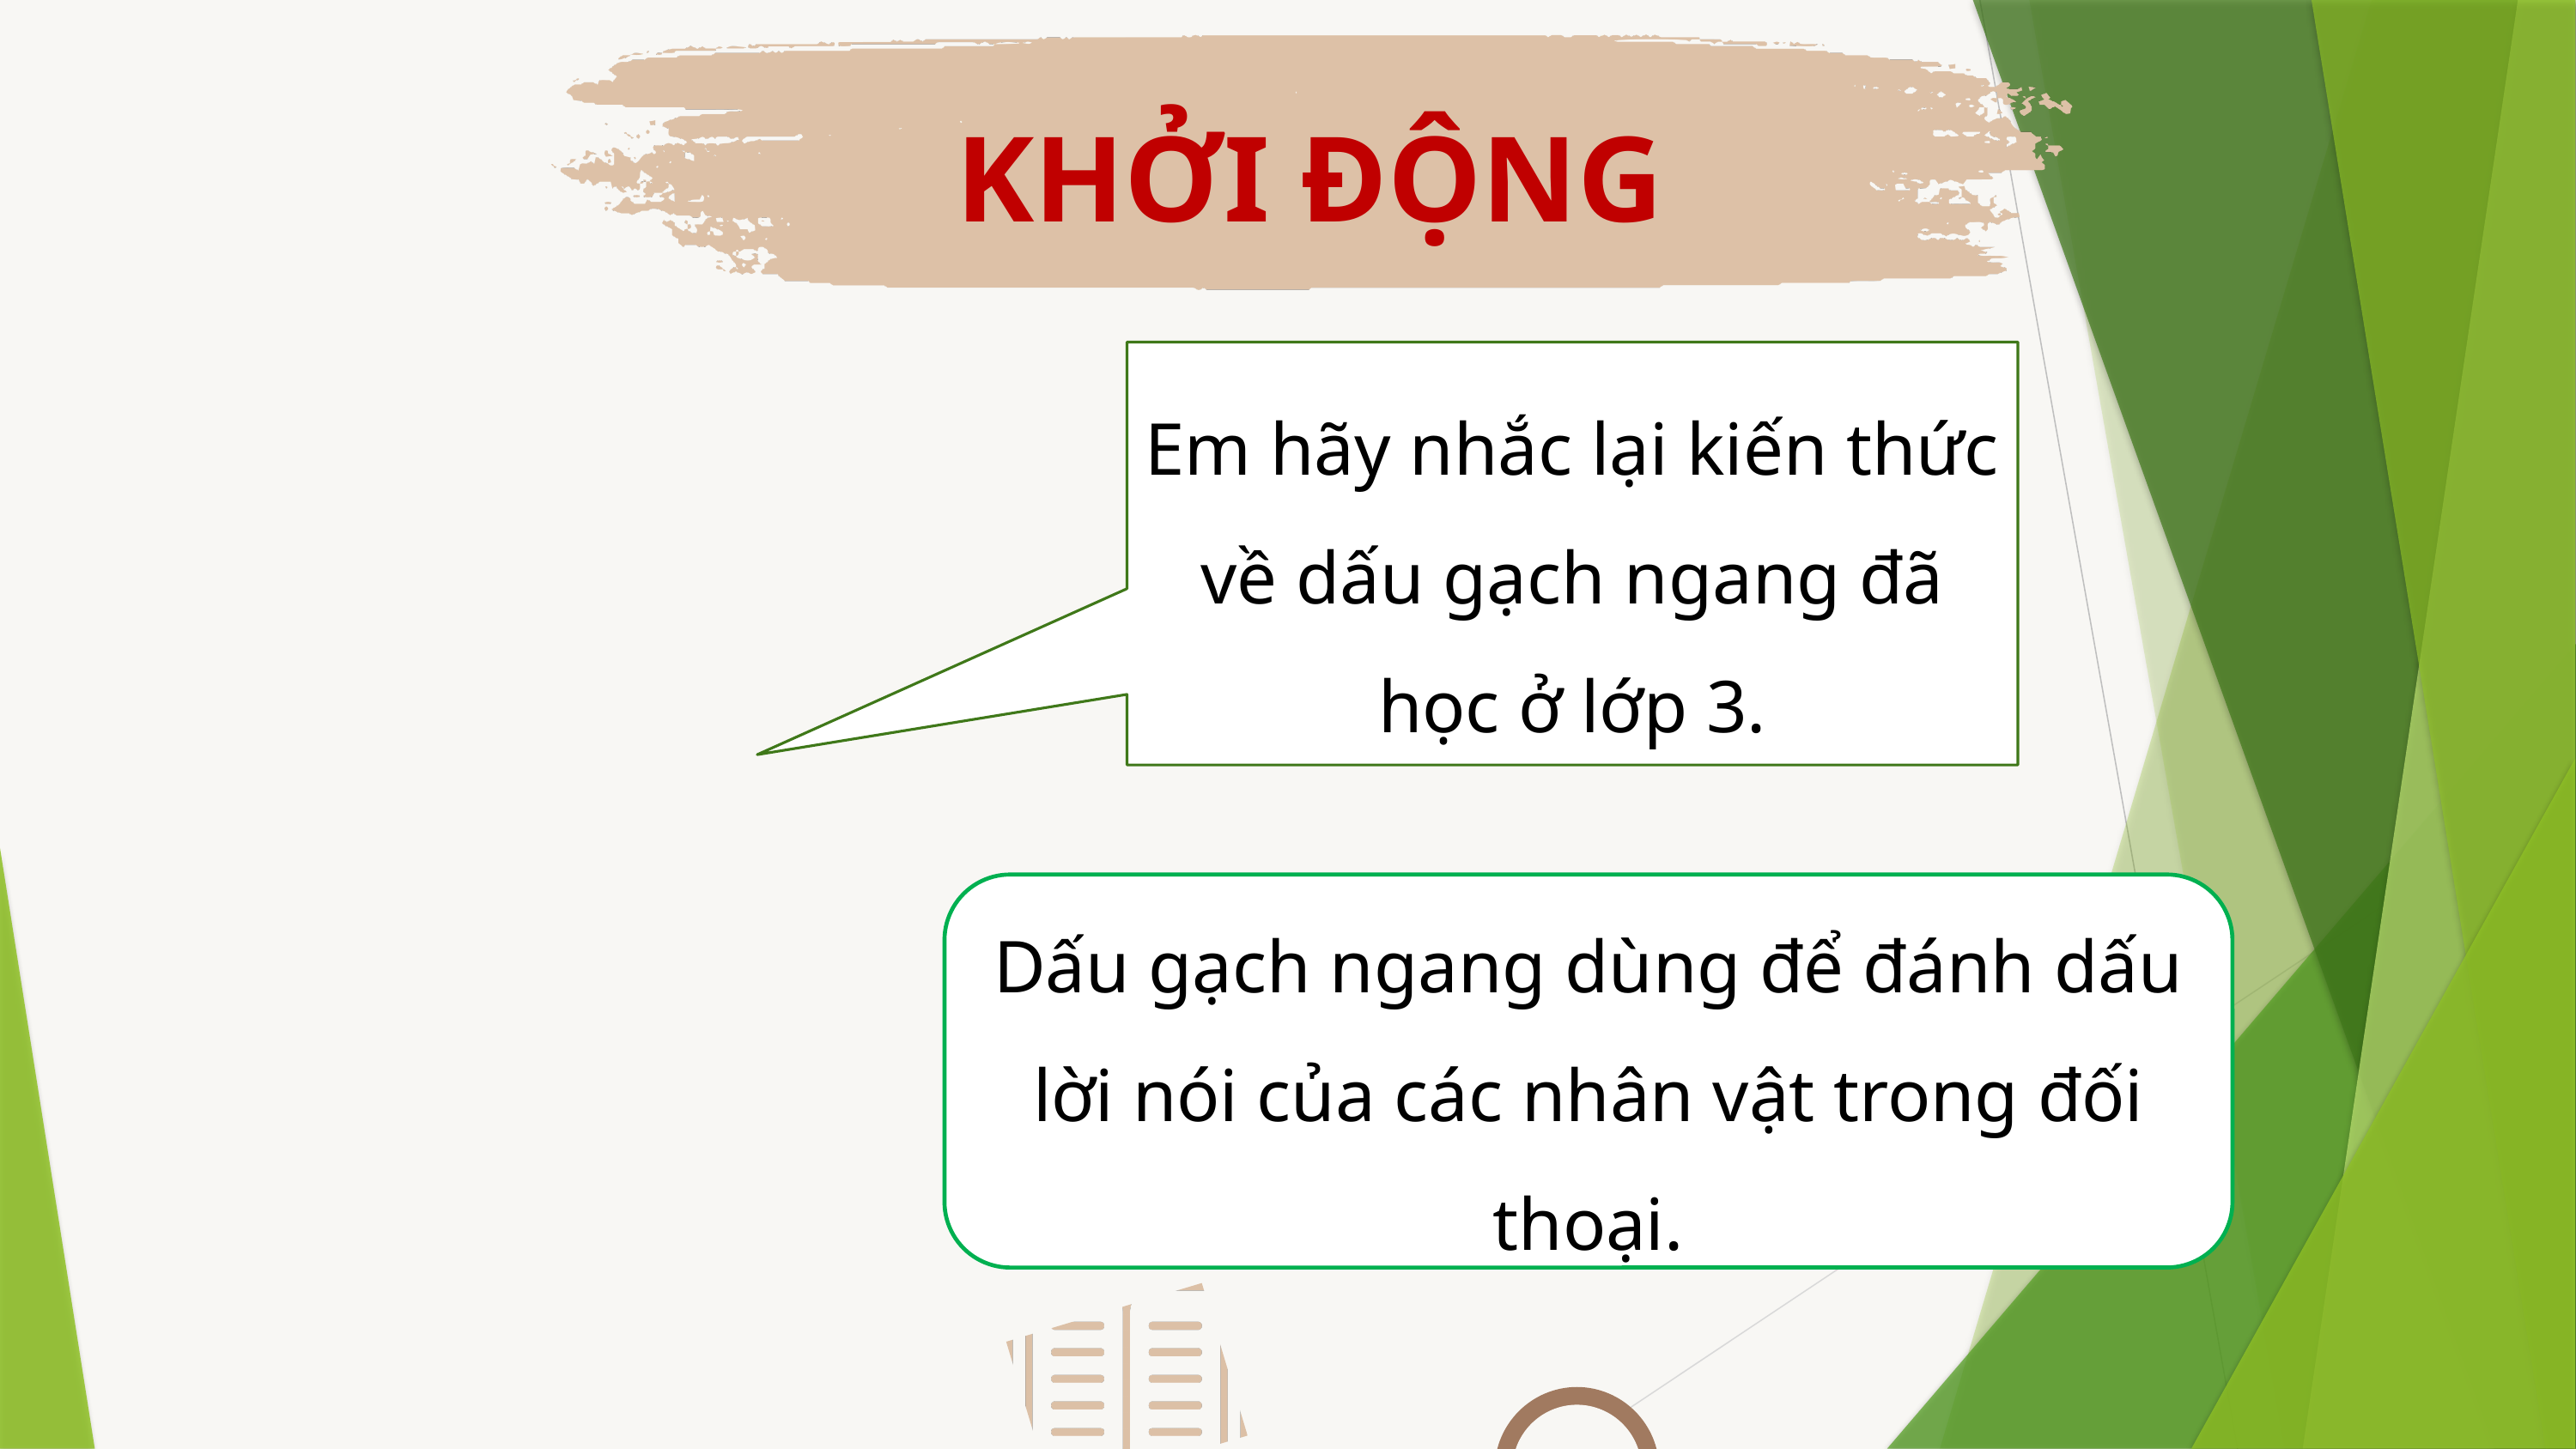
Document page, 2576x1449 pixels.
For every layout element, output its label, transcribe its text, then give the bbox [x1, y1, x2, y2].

text_box Em hãy nhắc lại kiến thức về dấu gạch ngang đã học ở lớp 3. [756, 340, 2020, 767]
text_box [1005, 1282, 1248, 1449]
text_box KHỞI ĐỘNG [749, 39, 1871, 246]
text_box Dấu gạch ngang dùng để đánh dấu lời nói của các nhân vật trong đối thoại. [943, 873, 2234, 1270]
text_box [1493, 1386, 1661, 1449]
text_box [550, 34, 2073, 291]
